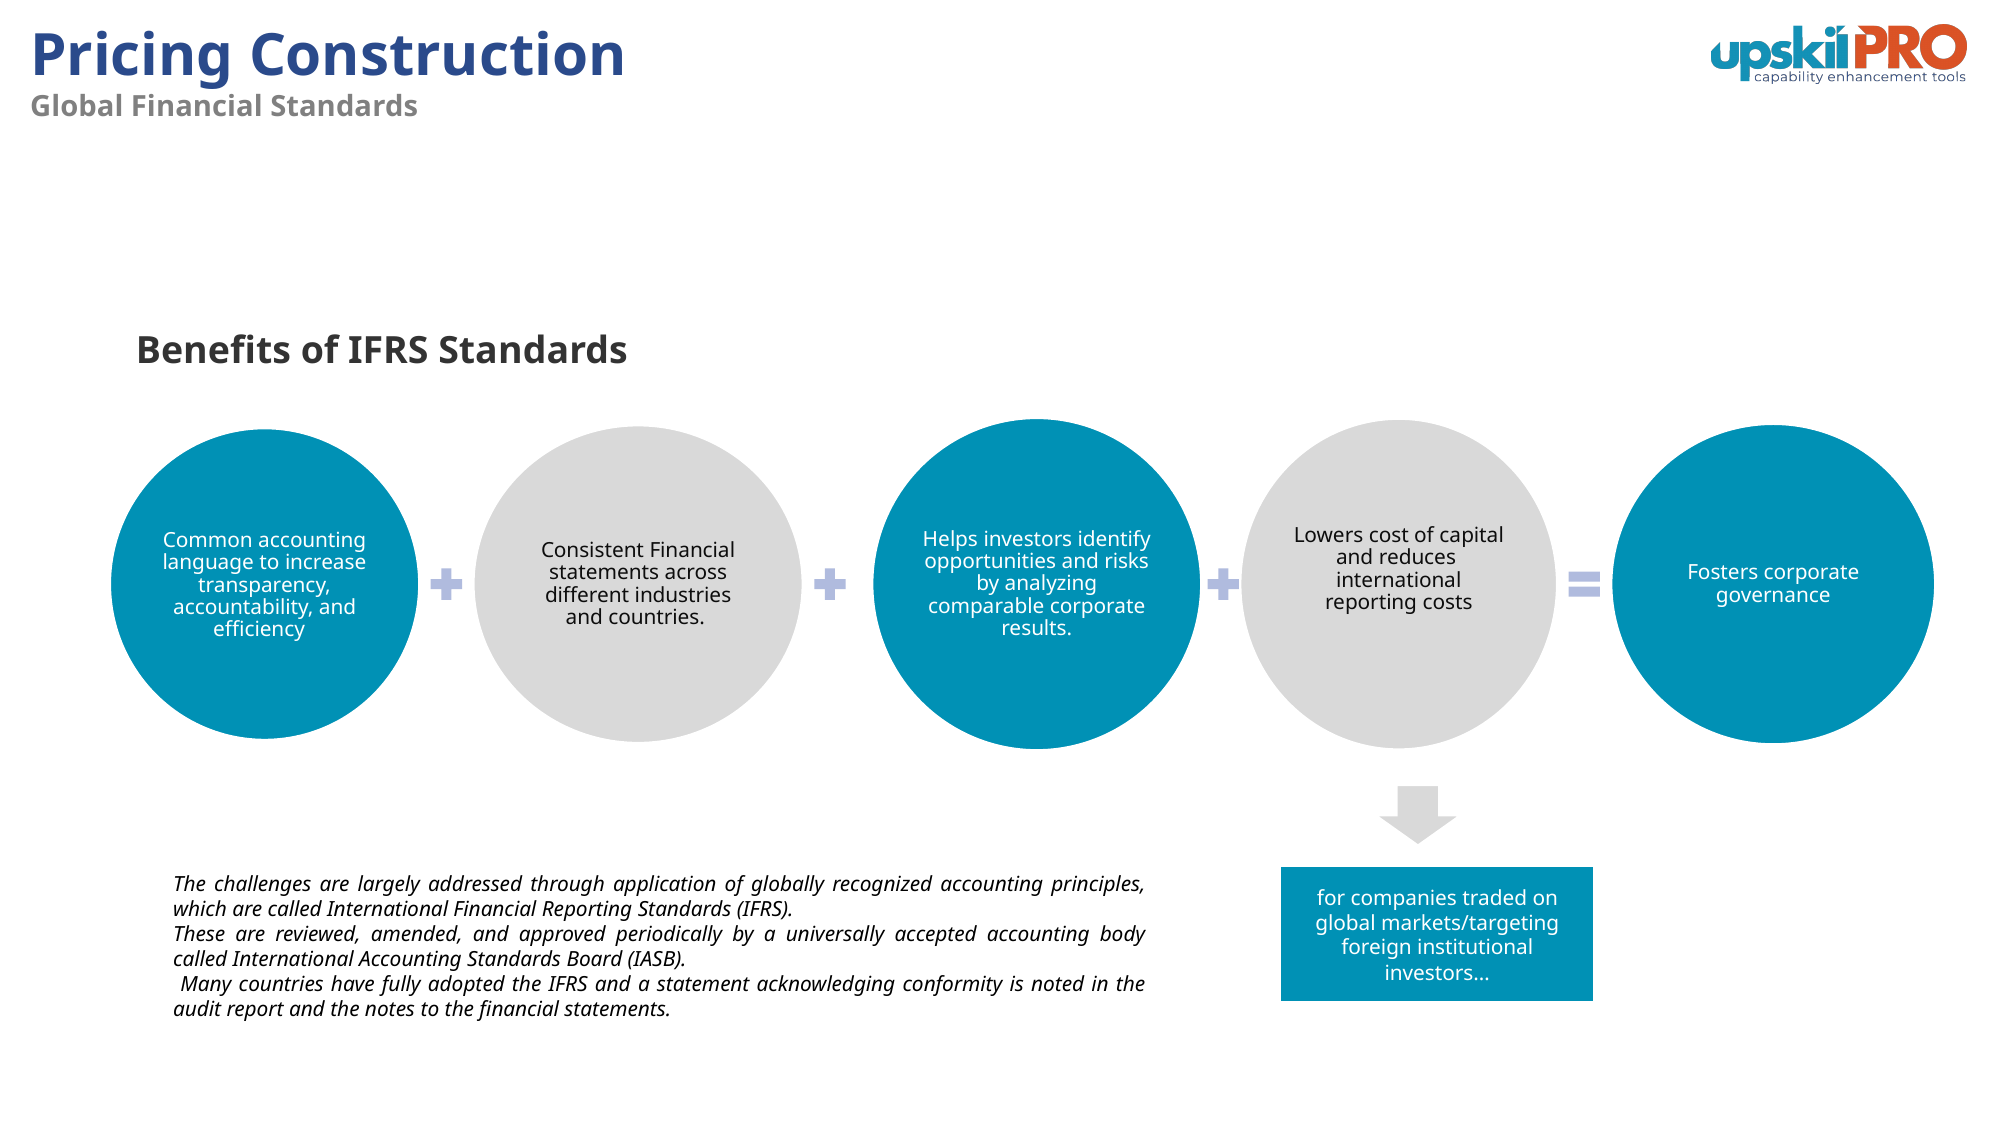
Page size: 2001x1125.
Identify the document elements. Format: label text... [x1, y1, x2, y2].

text_box Pricing Construction Global Financial Standards [15, 10, 1595, 165]
picture [1711, 24, 1967, 85]
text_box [109, 139, 1937, 1029]
